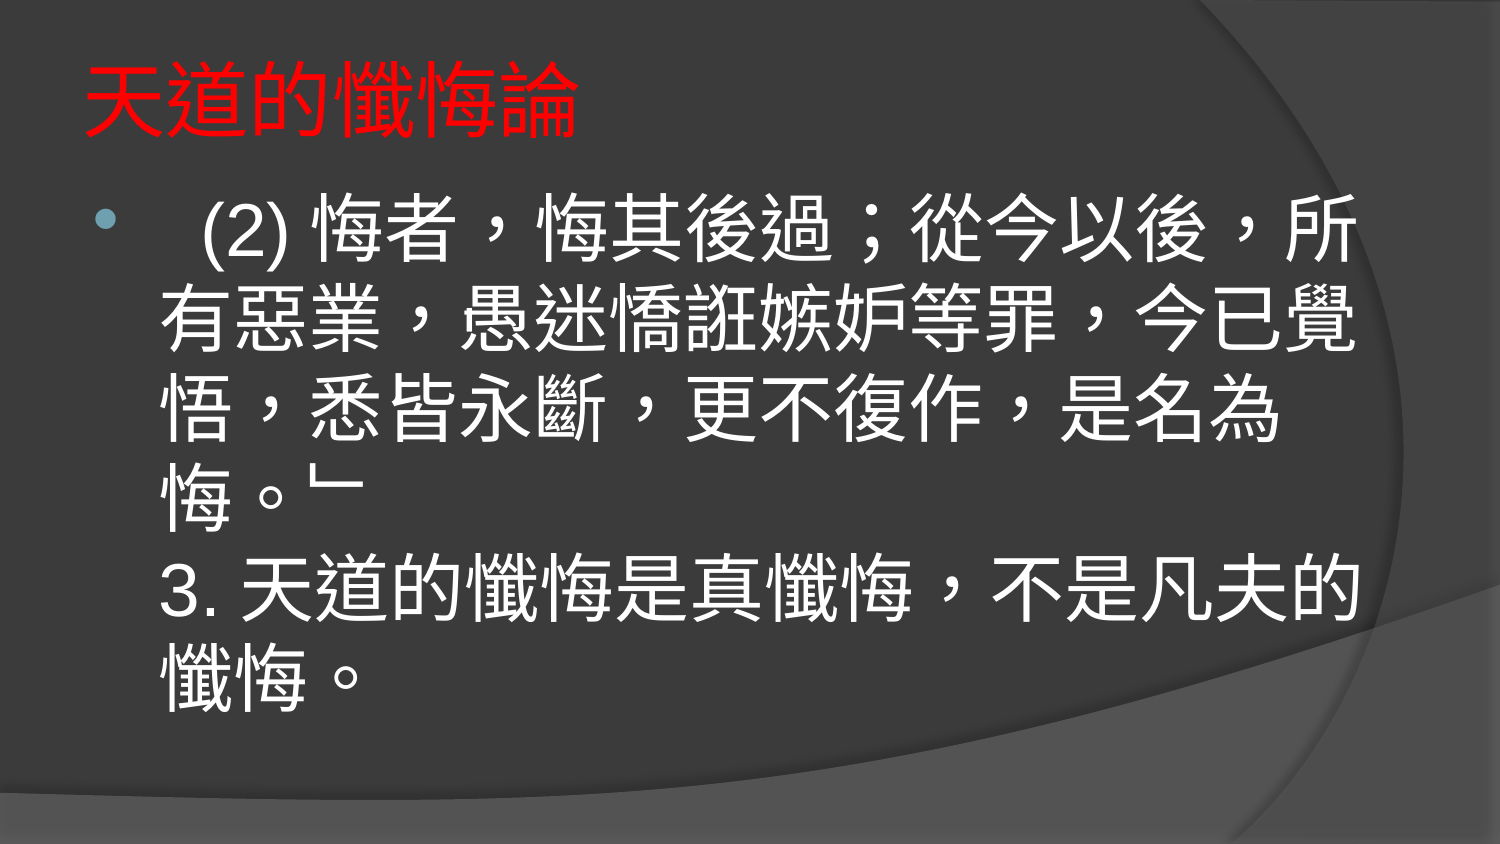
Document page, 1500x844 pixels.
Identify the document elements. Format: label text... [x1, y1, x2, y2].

title 天道的懺悔論 [75, 33, 1300, 162]
list (2)悔者，悔其後過；從今以後，所有惡業，愚迷憍誑嫉妒等罪，今已覺悟，悉皆永斷，更不復作，是名為悔。﹂ 3.天道的懺悔是真懺悔，不是凡夫的懺悔。 [75, 173, 1424, 824]
